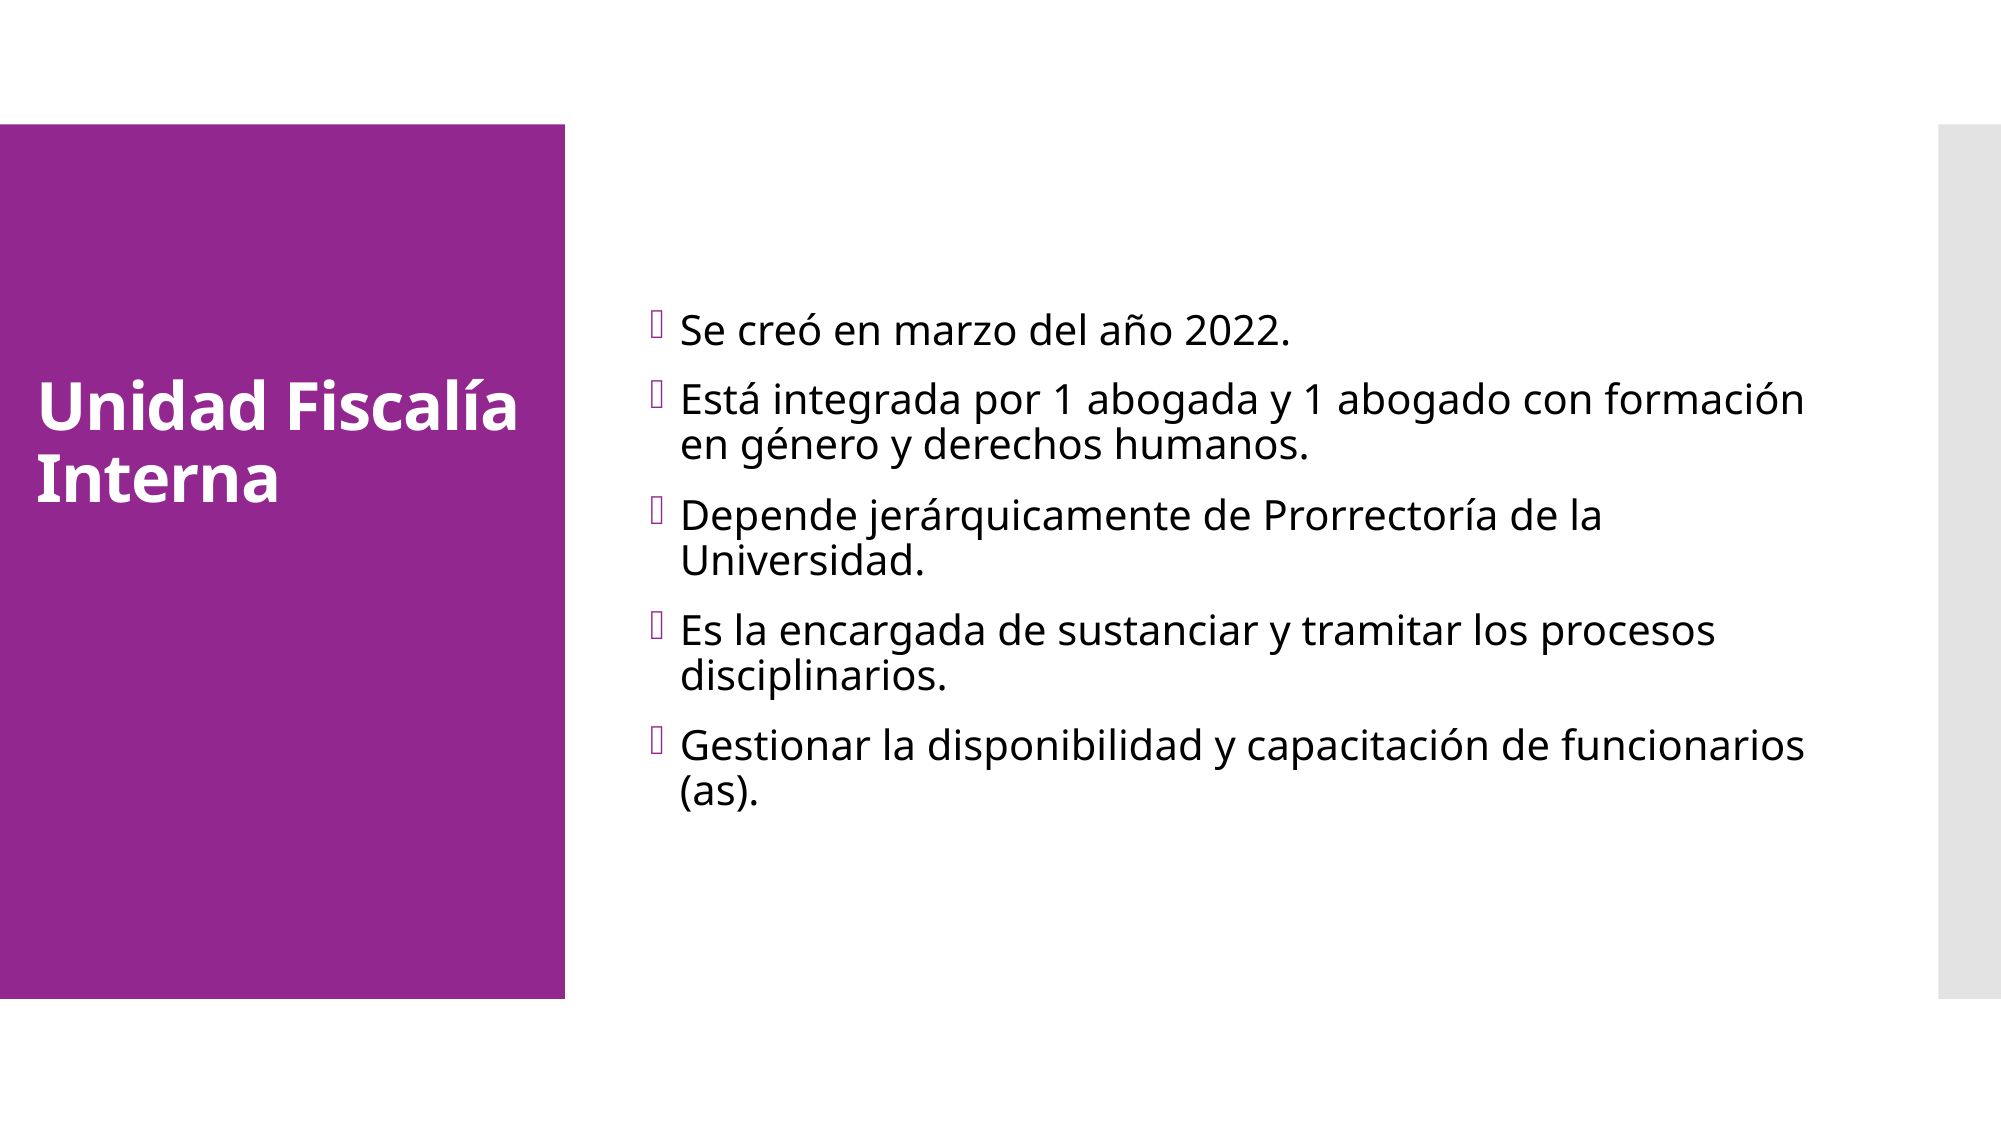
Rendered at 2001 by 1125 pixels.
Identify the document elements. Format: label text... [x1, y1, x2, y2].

list Se creó en marzo del año 2022. Está integrada por 1 abogada y 1 abogado con formación en género y derechos humanos. Depende jerárquicamente de Prorrectoría de la Universidad. Es la encargada de sustanciar y tramitar los procesos disciplinarios. Gestionar la disponibilidad y capacitación de funcionarios (as). [634, 141, 1835, 982]
title Unidad Fiscalía Interna [21, 184, 591, 940]
